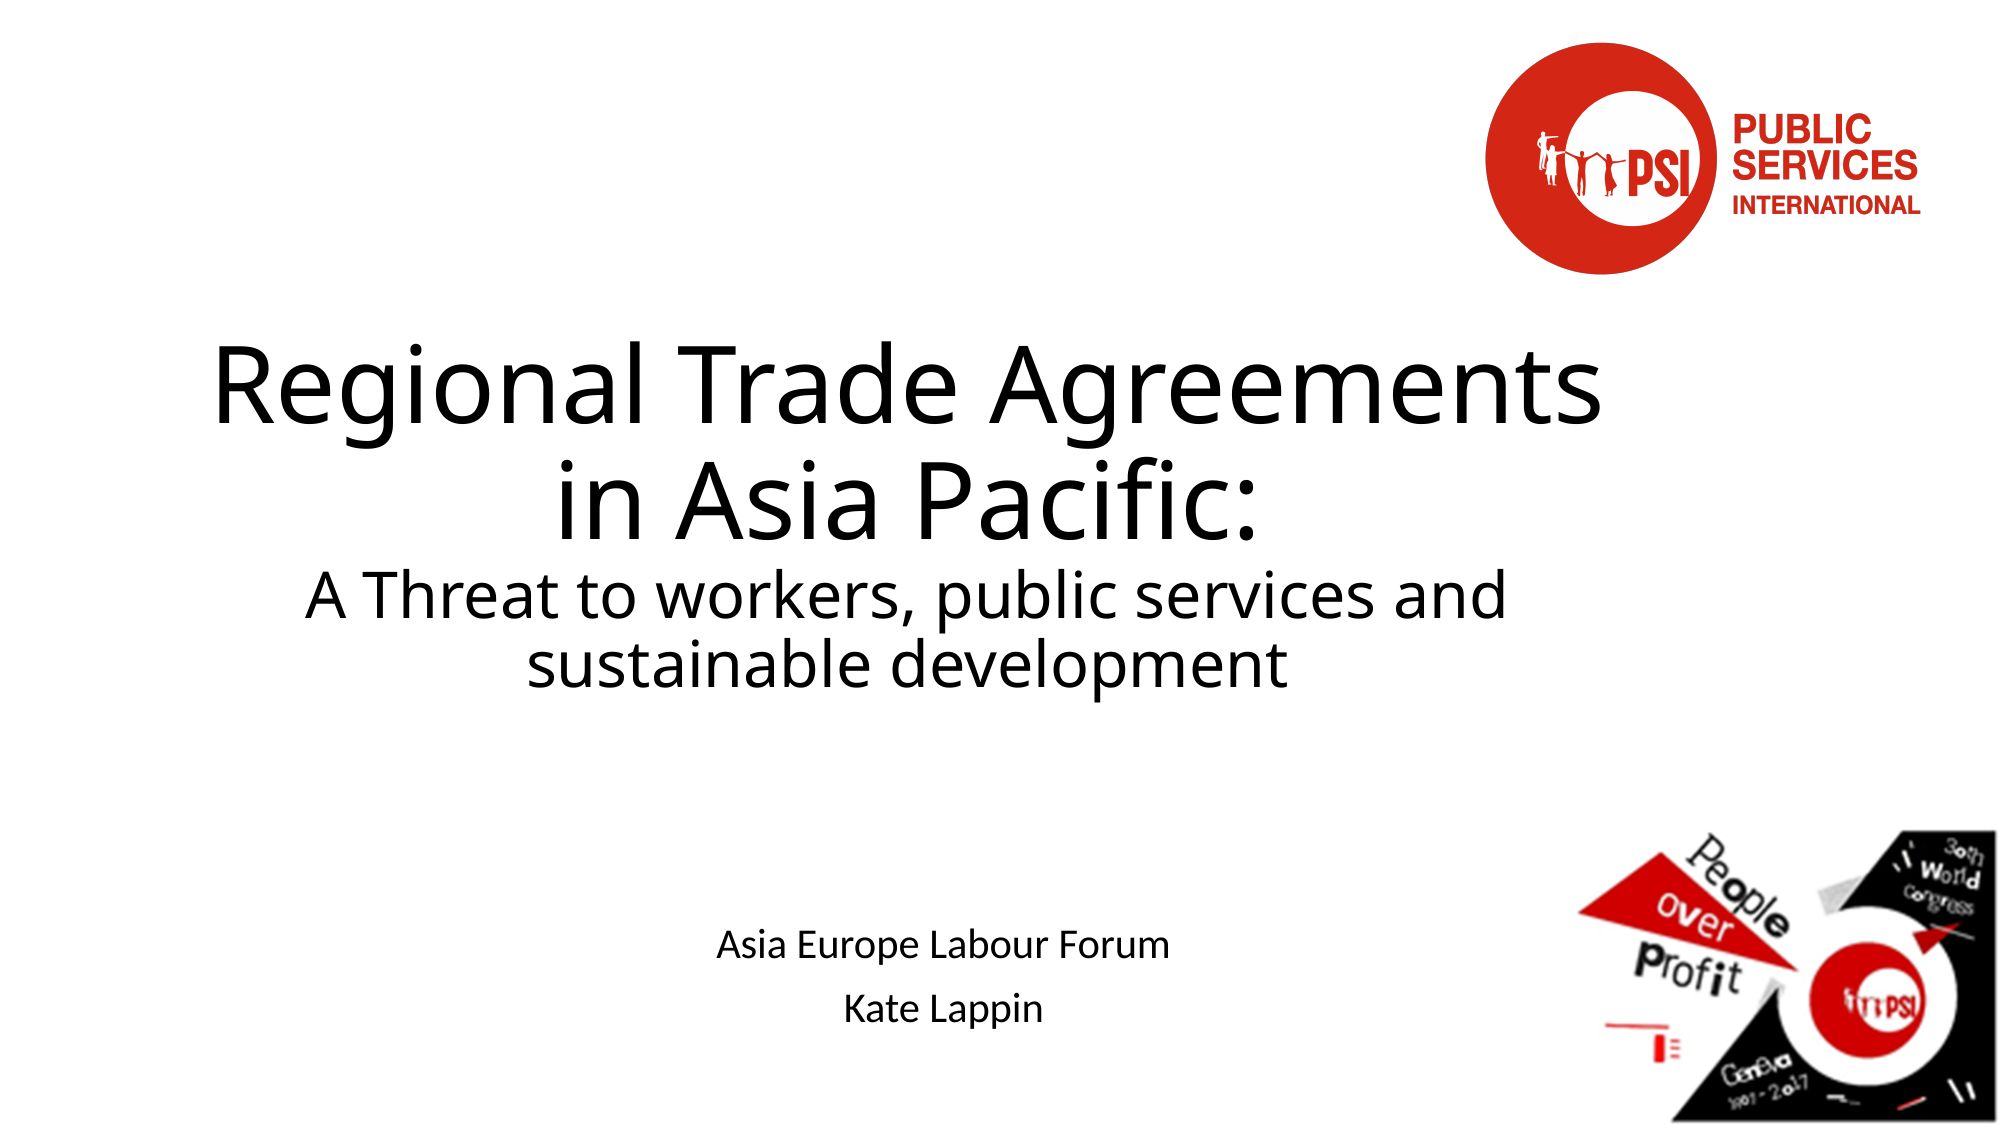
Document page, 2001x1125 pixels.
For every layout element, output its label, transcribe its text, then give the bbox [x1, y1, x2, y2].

picture [1538, 828, 2000, 1125]
title Regional Trade Agreements in Asia Pacific: A Threat to workers, public services and sustainable development [157, 317, 1658, 710]
picture [1479, 36, 1926, 282]
subtitle Asia Europe Labour Forum Kate Lappin [193, 914, 1538, 1040]
